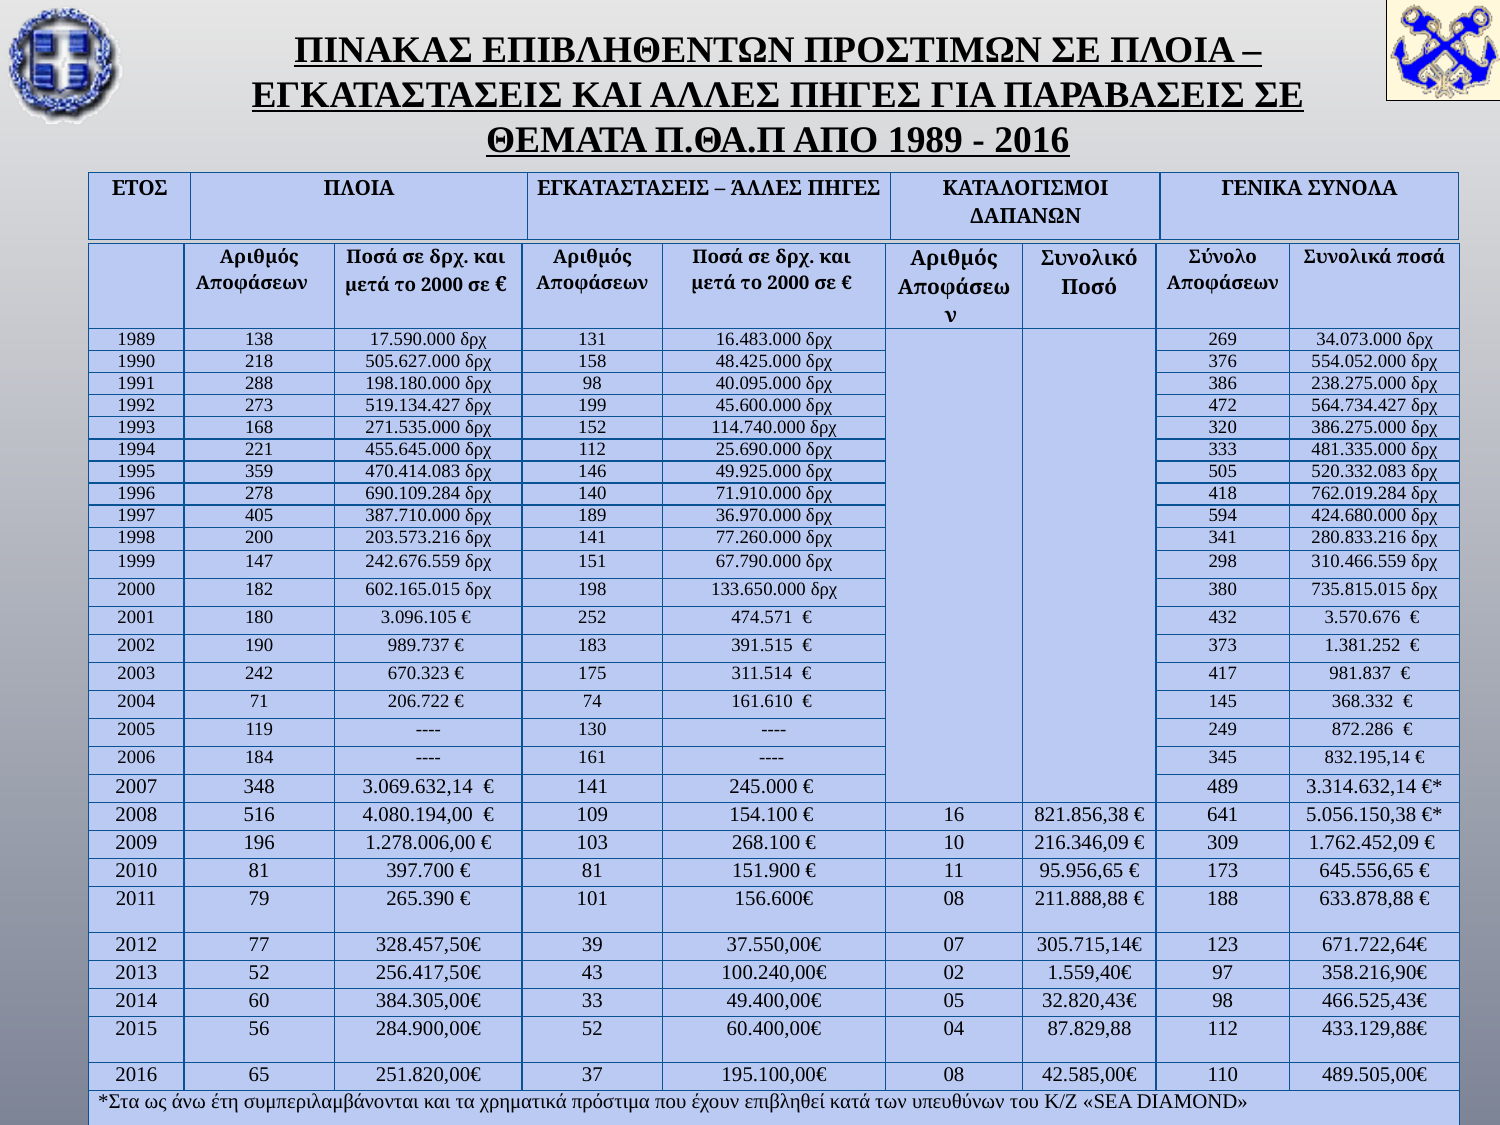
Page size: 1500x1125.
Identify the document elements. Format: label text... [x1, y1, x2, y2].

table_cell 05 [886, 989, 1022, 1016]
table_cell 2007 [89, 775, 183, 802]
table_header Σύνολο Αποφάσεων [1157, 244, 1289, 328]
table_cell 1997 [89, 506, 183, 527]
table_cell [886, 329, 1022, 802]
table_cell 256.417,50€ [335, 961, 521, 988]
table_cell 196 [185, 831, 334, 858]
table_cell 348 [185, 775, 334, 802]
table_cell 341 [1157, 528, 1289, 550]
table_cell 184 [185, 747, 334, 774]
table_cell 56 [185, 1017, 334, 1062]
table_cell 1993 [89, 417, 183, 438]
table_cell 40.095.000 δρχ [663, 373, 885, 394]
table_cell 145 [1157, 691, 1289, 718]
table_cell 67.790.000 δρχ [663, 551, 885, 578]
table_cell 481.335.000 δρχ [1290, 440, 1459, 460]
table_cell 633.878,88 € [1290, 887, 1459, 932]
table_cell 981.837 € [1290, 663, 1459, 690]
table_cell 08 [886, 1063, 1022, 1090]
table_cell 154.100 € [663, 803, 885, 830]
table_cell 100.240,00€ [663, 961, 885, 988]
table_cell 95.956,65 € [1023, 859, 1155, 886]
table_cell 156.600€ [663, 887, 885, 932]
table_header [89, 244, 183, 328]
table_cell 2006 [89, 747, 183, 774]
table_cell 133.650.000 δρχ [663, 579, 885, 606]
table_cell 98 [523, 373, 662, 394]
table_header Συνολικό Ποσό [1023, 244, 1155, 328]
table_cell 158 [523, 351, 662, 372]
table_cell 3.069.632,14 € [335, 775, 521, 802]
table_cell 77 [185, 933, 334, 960]
table_cell 2008 [89, 803, 183, 830]
table_cell 358.216,90€ [1290, 961, 1459, 988]
table_cell 110 [1157, 1063, 1289, 1090]
table_cell 310.466.559 δρχ [1290, 551, 1459, 578]
table_cell ---- [663, 747, 885, 774]
table_cell 298 [1157, 551, 1289, 578]
table_cell 432 [1157, 607, 1289, 634]
table_cell 265.390 € [335, 887, 521, 932]
table_header Αριθμός Αποφάσεων [886, 244, 1022, 328]
table_cell 2013 [89, 961, 183, 988]
table_cell 373 [1157, 635, 1289, 662]
table_header ΚΑΤΑΛΟΓΙΣΜΟΙ ΔΑΠΑΝΩΝ [891, 173, 1159, 239]
picture [0, 0, 129, 131]
table_cell 1989 [89, 329, 183, 350]
title ΠΙΝΑΚΑΣ ΕΠΙΒΛΗΘΕΝΤΩΝ ΠΡΟΣΤΙΜΩΝ ΣΕ ΠΛΟΙΑ – ΕΓΚΑΤΑΣΤΑΣΕΙΣ ΚΑΙ ΑΛΛΕΣ ΠΗΓΕΣ ΓΙΑ ΠΑΡΑΒΑΣΕΙΣ ΣΕ ΘΕΜΑΤΑ Π.ΘΑ.Π ΑΠΟ 1989 - 2016 [194, 77, 1362, 161]
table_cell 216.346,09 € [1023, 831, 1155, 858]
table_cell 49.400,00€ [663, 989, 885, 1016]
table_cell 109 [523, 803, 662, 830]
table_cell 48.425.000 δρχ [663, 351, 885, 372]
table_cell 74 [523, 691, 662, 718]
table_cell 489.505,00€ [1290, 1063, 1459, 1090]
table_header Ποσά σε δρχ. και μετά το 2000 σε € [335, 244, 521, 328]
table_cell 252 [523, 607, 662, 634]
table_cell 989.737 € [335, 635, 521, 662]
table_cell 146 [523, 462, 662, 482]
table_cell 161 [523, 747, 662, 774]
table_cell 359 [185, 462, 334, 482]
table_cell 123 [1157, 933, 1289, 960]
table_cell 641 [1157, 803, 1289, 830]
table_cell 1996 [89, 484, 183, 504]
table_cell 273 [185, 395, 334, 416]
picture [1387, 0, 1500, 100]
table_cell 1990 [89, 351, 183, 372]
table_cell 305.715,14€ [1023, 933, 1155, 960]
table_cell 2002 [89, 635, 183, 662]
table_cell 832.195,14 € [1290, 747, 1459, 774]
table_cell 199 [523, 395, 662, 416]
table_cell 60 [185, 989, 334, 1016]
table_cell 2010 [89, 859, 183, 886]
table_cell 33 [523, 989, 662, 1016]
table_cell 280.833.216 δρχ [1290, 528, 1459, 550]
table_cell 1992 [89, 395, 183, 416]
table_cell 821.856,38 € [1023, 803, 1155, 830]
table_cell 424.680.000 δρχ [1290, 506, 1459, 527]
table_header Αριθμός Αποφάσεων [185, 244, 334, 328]
table_cell 39 [523, 933, 662, 960]
table_cell 161.610 € [663, 691, 885, 718]
table_cell 2009 [89, 831, 183, 858]
table_cell 418 [1157, 484, 1289, 504]
table_cell 249 [1157, 719, 1289, 746]
table_cell 65 [185, 1063, 334, 1090]
table_cell 271.535.000 δρχ [335, 417, 521, 438]
table_cell 141 [523, 528, 662, 550]
table_cell 182 [185, 579, 334, 606]
table_cell 11 [886, 859, 1022, 886]
table_cell 3.096.105 € [335, 607, 521, 634]
table_cell 455.645.000 δρχ [335, 440, 521, 460]
table_cell 2004 [89, 691, 183, 718]
table_cell 1.762.452,09 € [1290, 831, 1459, 858]
table_cell 2011 [89, 887, 183, 932]
table_cell 520.332.083 δρχ [1290, 462, 1459, 482]
table_cell 269 [1157, 329, 1289, 350]
table_cell 151 [523, 551, 662, 578]
table_cell 81 [185, 859, 334, 886]
table_cell 37 [523, 1063, 662, 1090]
table_cell 101 [523, 887, 662, 932]
table_cell 387.710.000 δρχ [335, 506, 521, 527]
table_cell 328.457,50€ [335, 933, 521, 960]
table_cell 2005 [89, 719, 183, 746]
table_cell 417 [1157, 663, 1289, 690]
table_cell 554.052.000 δρχ [1290, 351, 1459, 372]
table_cell 238.275.000 δρχ [1290, 373, 1459, 394]
table_cell 175 [523, 663, 662, 690]
table_cell 112 [1157, 1017, 1289, 1062]
table_cell 16.483.000 δρχ [663, 329, 885, 350]
table_cell 52 [185, 961, 334, 988]
table_cell 311.514 € [663, 663, 885, 690]
table_cell 173 [1157, 859, 1289, 886]
table_cell ---- [335, 747, 521, 774]
table_cell 10 [886, 831, 1022, 858]
table_cell 198 [523, 579, 662, 606]
table_cell 17.590.000 δρχ [335, 329, 521, 350]
table_cell 147 [185, 551, 334, 578]
table_cell 376 [1157, 351, 1289, 372]
table_header Ποσά σε δρχ. και μετά το 2000 σε € [663, 244, 885, 328]
table_cell 368.332 € [1290, 691, 1459, 718]
table_cell 386.275.000 δρχ [1290, 417, 1459, 438]
table_cell 218 [185, 351, 334, 372]
table_cell 79 [185, 887, 334, 932]
table_cell 152 [523, 417, 662, 438]
table_cell 131 [523, 329, 662, 350]
table_cell 735.815.015 δρχ [1290, 579, 1459, 606]
table_cell 3.570.676 € [1290, 607, 1459, 634]
table_cell 07 [886, 933, 1022, 960]
table_cell 466.525,43€ [1290, 989, 1459, 1016]
table_cell 32.820,43€ [1023, 989, 1155, 1016]
table_header ΠΛΟΙΑ [191, 173, 527, 239]
table_cell 2012 [89, 933, 183, 960]
table_cell 3.314.632,14 €* [1290, 775, 1459, 802]
table_cell 1994 [89, 440, 183, 460]
table_cell 384.305,00€ [335, 989, 521, 1016]
table_cell 1.381.252 € [1290, 635, 1459, 662]
table_cell 474.571 € [663, 607, 885, 634]
table_cell 130 [523, 719, 662, 746]
table_cell 872.286 € [1290, 719, 1459, 746]
table_cell 52 [523, 1017, 662, 1062]
table_cell 268.100 € [663, 831, 885, 858]
table_cell 206.722 € [335, 691, 521, 718]
table_cell 114.740.000 δρχ [663, 417, 885, 438]
table_cell 278 [185, 484, 334, 504]
table_cell ---- [335, 719, 521, 746]
table_cell 151.900 € [663, 859, 885, 886]
table_cell 470.414.083 δρχ [335, 462, 521, 482]
table_cell 1.278.006,00 € [335, 831, 521, 858]
table_cell *Στα ως άνω έτη συμπεριλαμβάνονται και τα χρηματικά πρόστιμα που έχουν επιβληθεί κατά των υπευθύνων του Κ/Ζ «SEA DIAMOND» [89, 1091, 1459, 1125]
table_cell 242.676.559 δρχ [335, 551, 521, 578]
table_cell 16 [886, 803, 1022, 830]
table_cell 112 [523, 440, 662, 460]
table_cell 380 [1157, 579, 1289, 606]
table_cell 505 [1157, 462, 1289, 482]
table_cell 25.690.000 δρχ [663, 440, 885, 460]
table_cell 37.550,00€ [663, 933, 885, 960]
table_header ΕΤΟΣ [89, 173, 190, 239]
table_cell 87.829,88 [1023, 1017, 1155, 1062]
table_cell 433.129,88€ [1290, 1017, 1459, 1062]
table_cell 1995 [89, 462, 183, 482]
table_cell 42.585,00€ [1023, 1063, 1155, 1090]
table_cell 564.734.427 δρχ [1290, 395, 1459, 416]
table_cell 98 [1157, 989, 1289, 1016]
table_cell 221 [185, 440, 334, 460]
table_cell 198.180.000 δρχ [335, 373, 521, 394]
table_cell 670.323 € [335, 663, 521, 690]
table_header Συνολικά ποσά [1290, 244, 1459, 328]
table_cell 251.820,00€ [335, 1063, 521, 1090]
table_cell 602.165.015 δρχ [335, 579, 521, 606]
table_cell 762.019.284 δρχ [1290, 484, 1459, 504]
table_cell 60.400,00€ [663, 1017, 885, 1062]
table_cell 71 [185, 691, 334, 718]
table_cell 2015 [89, 1017, 183, 1062]
table_cell 140 [523, 484, 662, 504]
table_cell 200 [185, 528, 334, 550]
table_cell 333 [1157, 440, 1289, 460]
table_cell 2003 [89, 663, 183, 690]
table_cell 594 [1157, 506, 1289, 527]
table_cell 43 [523, 961, 662, 988]
table_cell 188 [1157, 887, 1289, 932]
table_cell 645.556,65 € [1290, 859, 1459, 886]
table_cell 141 [523, 775, 662, 802]
table_cell 690.109.284 δρχ [335, 484, 521, 504]
table_cell 284.900,00€ [335, 1017, 521, 1062]
table_cell 671.722,64€ [1290, 933, 1459, 960]
table_cell 505.627.000 δρχ [335, 351, 521, 372]
table_cell 45.600.000 δρχ [663, 395, 885, 416]
table_cell 203.573.216 δρχ [335, 528, 521, 550]
table_cell 2000 [89, 579, 183, 606]
table_cell 34.073.000 δρχ [1290, 329, 1459, 350]
table_cell 309 [1157, 831, 1289, 858]
table_cell 180 [185, 607, 334, 634]
table_cell 397.700 € [335, 859, 521, 886]
table_cell 4.080.194,00 € [335, 803, 521, 830]
table_cell 168 [185, 417, 334, 438]
table_cell 77.260.000 δρχ [663, 528, 885, 550]
table_cell 49.925.000 δρχ [663, 462, 885, 482]
table_cell 391.515 € [663, 635, 885, 662]
table_cell 320 [1157, 417, 1289, 438]
table_cell 5.056.150,38 €* [1290, 803, 1459, 830]
table_cell 2016 [89, 1063, 183, 1090]
table_cell 519.134.427 δρχ [335, 395, 521, 416]
table_cell 516 [185, 803, 334, 830]
table_cell 08 [886, 887, 1022, 932]
table_cell 1998 [89, 528, 183, 550]
table_cell ---- [663, 719, 885, 746]
table_cell 183 [523, 635, 662, 662]
table_cell 1999 [89, 551, 183, 578]
table_cell 04 [886, 1017, 1022, 1062]
table_cell 489 [1157, 775, 1289, 802]
table_cell 190 [185, 635, 334, 662]
table_cell 242 [185, 663, 334, 690]
table_cell 288 [185, 373, 334, 394]
table_cell 71.910.000 δρχ [663, 484, 885, 504]
table_cell 81 [523, 859, 662, 886]
table_cell 02 [886, 961, 1022, 988]
table_header Αριθμός Αποφάσεων [523, 244, 662, 328]
table_cell 36.970.000 δρχ [663, 506, 885, 527]
table_cell 472 [1157, 395, 1289, 416]
table_cell 2001 [89, 607, 183, 634]
table_cell 211.888,88 € [1023, 887, 1155, 932]
table_cell 138 [185, 329, 334, 350]
table_cell 245.000 € [663, 775, 885, 802]
table_cell 405 [185, 506, 334, 527]
table_cell 1.559,40€ [1023, 961, 1155, 988]
table_cell 345 [1157, 747, 1289, 774]
table_cell 195.100,00€ [663, 1063, 885, 1090]
table_cell 1991 [89, 373, 183, 394]
table_cell 2014 [89, 989, 183, 1016]
table_cell 189 [523, 506, 662, 527]
table_cell [1023, 329, 1155, 802]
table_cell 103 [523, 831, 662, 858]
table_header ΓΕΝΙΚΑ ΣΥΝΟΛΑ [1161, 173, 1458, 239]
table_cell 386 [1157, 373, 1289, 394]
table_cell 97 [1157, 961, 1289, 988]
table_cell 119 [185, 719, 334, 746]
table_header ΕΓΚΑΤΑΣΤΑΣΕΙΣ – ΆΛΛΕΣ ΠΗΓΕΣ [528, 173, 890, 239]
